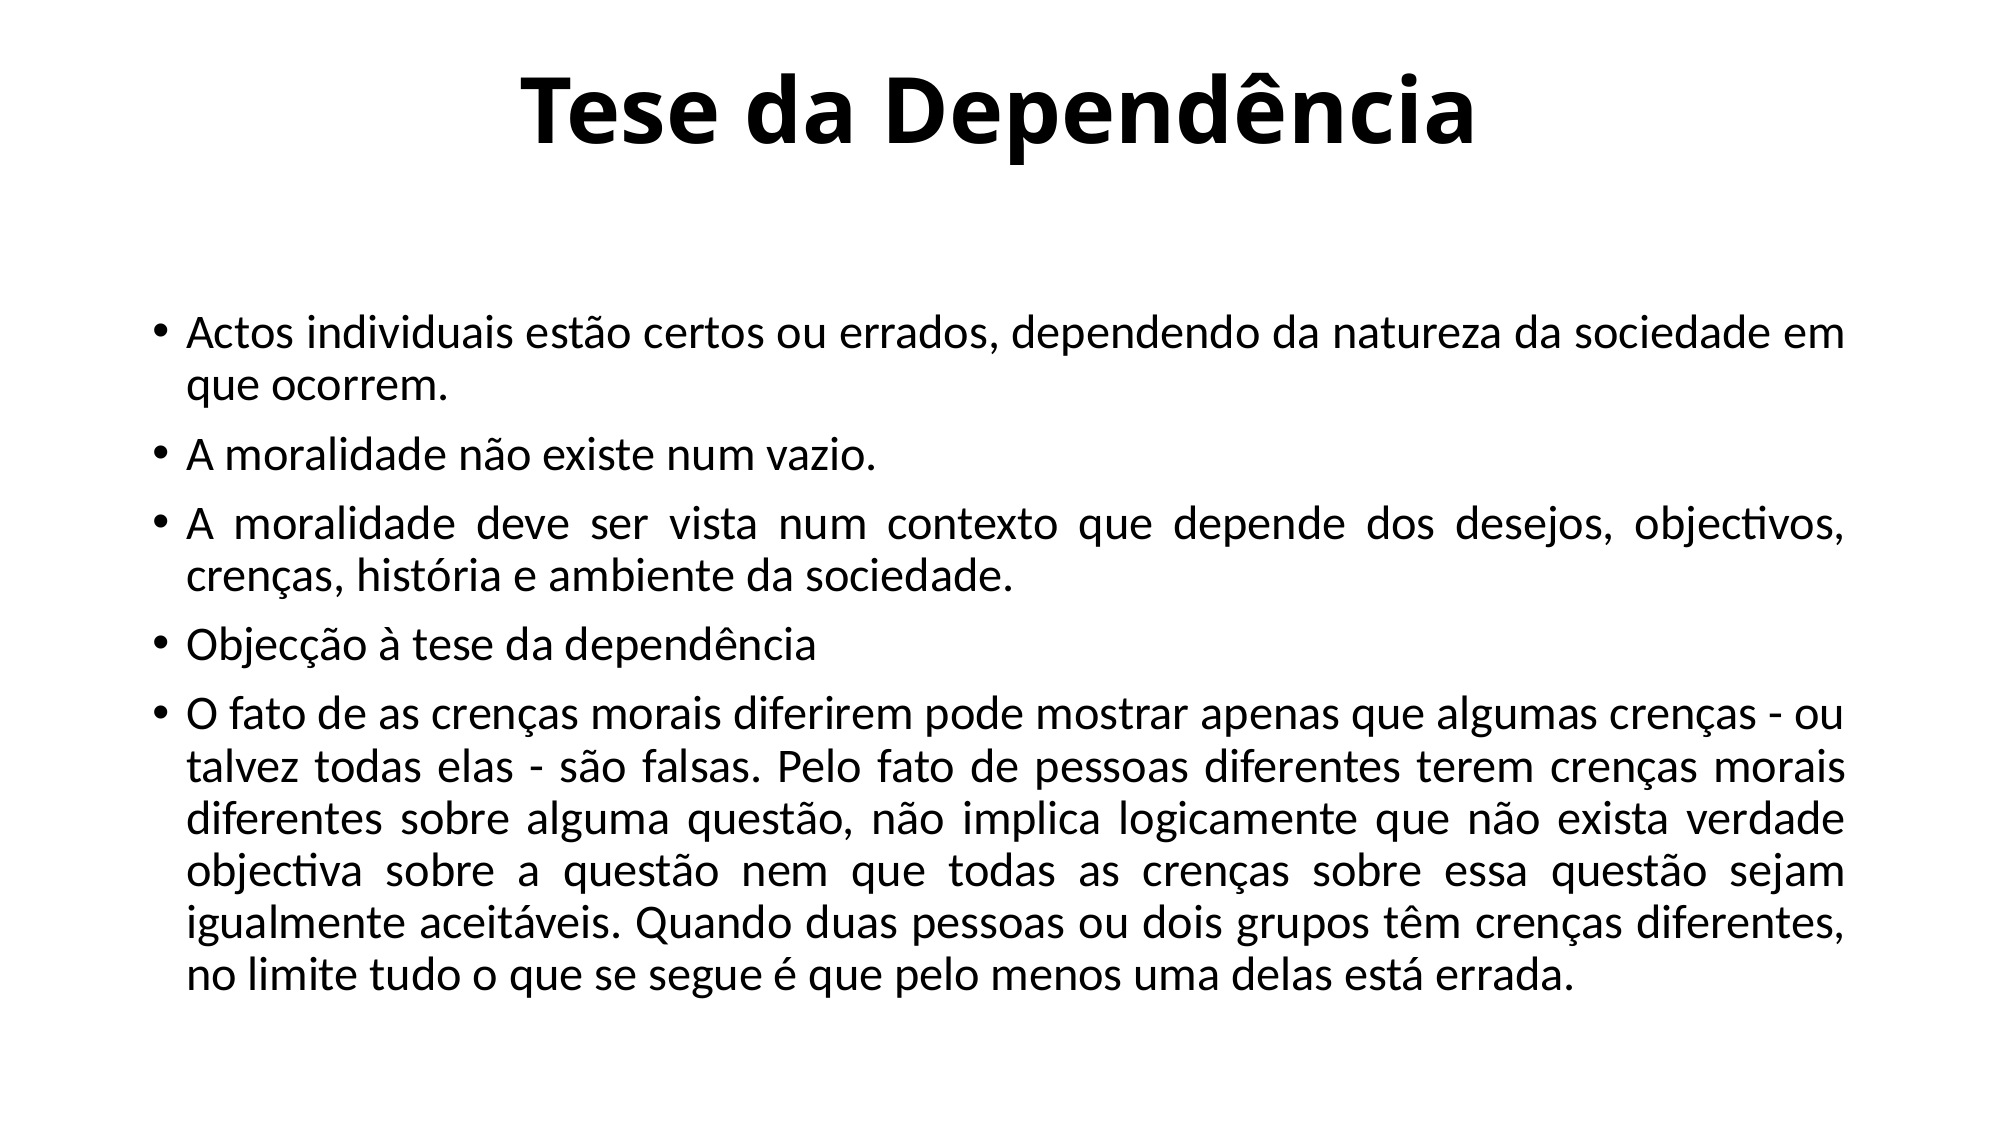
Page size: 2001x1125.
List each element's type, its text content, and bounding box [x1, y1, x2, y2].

list Actos individuais estão certos ou errados, dependendo da natureza da sociedade em que ocorrem. A moralidade não existe num vazio. A moralidade deve ser vista num contexto que depende dos desejos, objectivos, crenças, história e ambiente da sociedade. Objecção à tese da dependência O fato de as crenças morais diferirem pode mostrar apenas que algumas crenças - ou talvez todas elas - são falsas. Pelo fato de pessoas diferentes terem crenças morais diferentes sobre alguma questão, não implica logicamente que não exista verdade objectiva sobre a questão nem que todas as crenças sobre essa questão sejam igualmente aceitáveis. Quando duas pessoas ou dois grupos têm crenças diferentes, no limite tudo o que se segue é que pelo menos uma delas está errada. [137, 299, 1863, 1014]
title Tese da Dependência [137, 59, 1863, 278]
